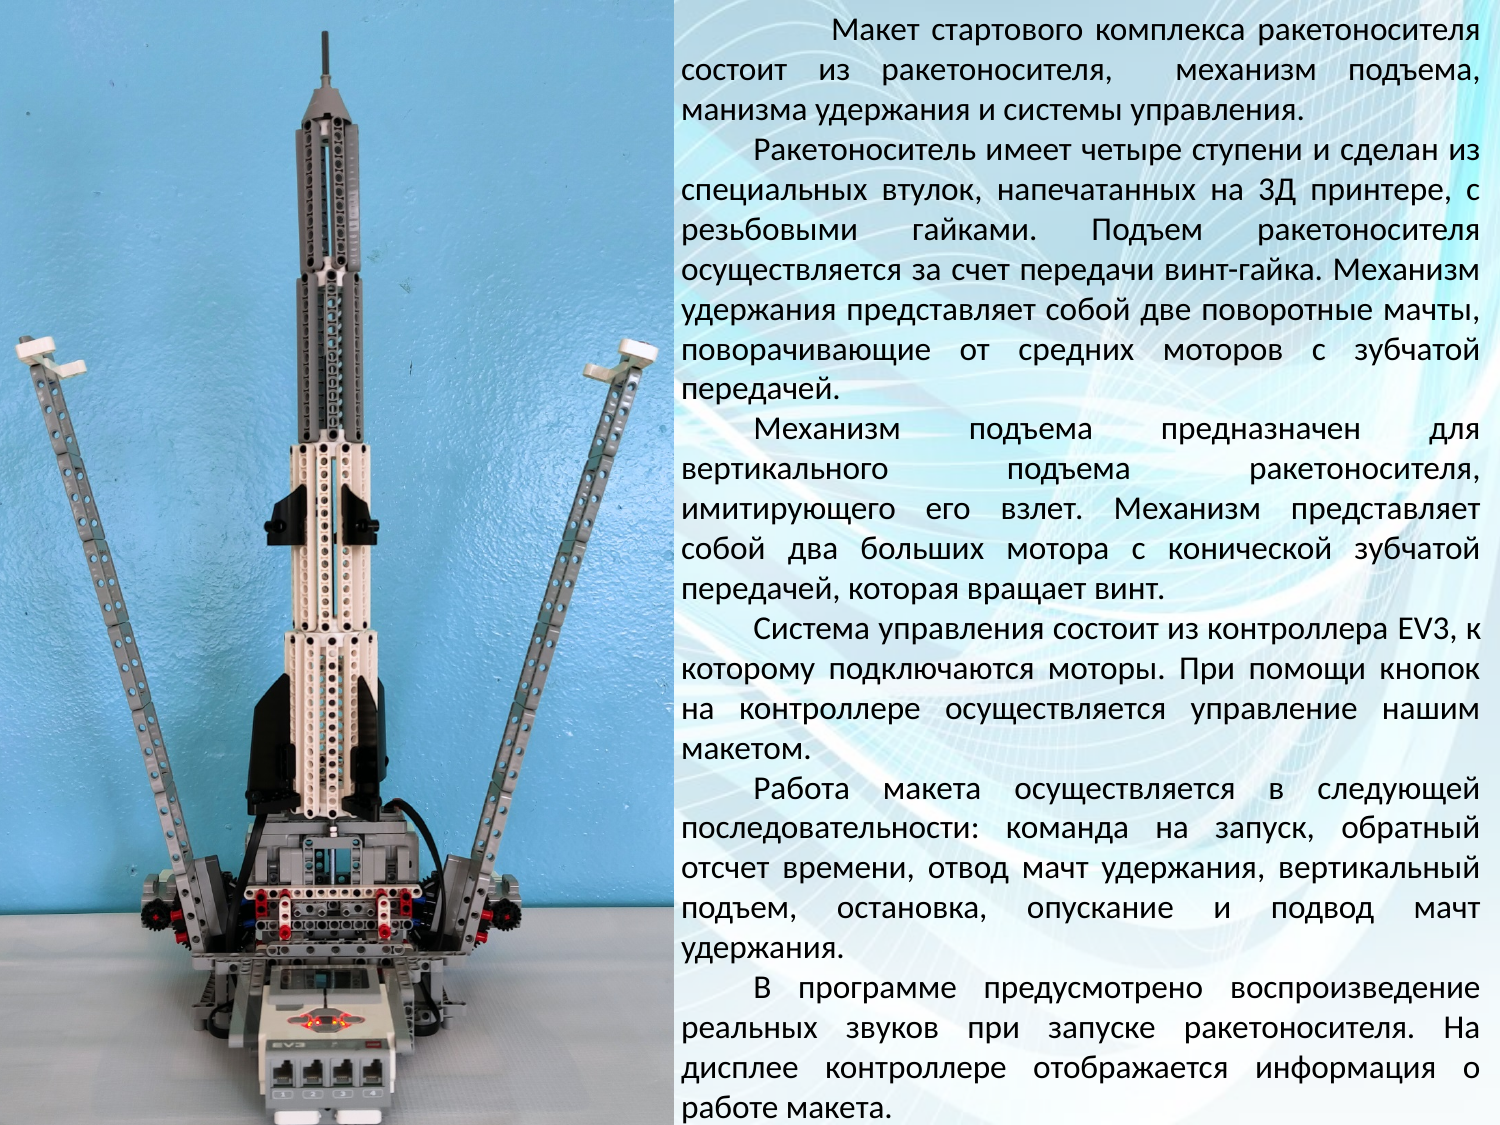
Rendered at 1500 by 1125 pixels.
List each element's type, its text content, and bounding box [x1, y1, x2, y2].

text_box Макет стартового комплекса ракетоносителя состоит из ракетоносителя, механизм подъема, манизма удержания и системы управления. Ракетоноситель имеет четыре ступени и сделан из специальных втулок, напечатанных на 3Д принтере, с резьбовыми гайками. Подъем ракетоносителя осуществляется за счет передачи винт-гайка. Механизм удержания представляет собой две поворотные мачты, поворачивающие от средних моторов с зубчатой передачей. Механизм подъема предназначен для вертикального подъема ракетоносителя, имитирующего его взлет. Механизм представляет собой два больших мотора с конической зубчатой передачей, которая вращает винт. Система управления состоит из контроллера EV3, к которому подключаются моторы. При помощи кнопок на контроллере осуществляется управление нашим макетом. Работа макета осуществляется в следующей последовательности: команда на запуск, обратный отсчет времени, отвод мачт удержания, вертикальный подъем, остановка, опускание и подвод мачт удержания. В программе предусмотрено воспроизведение реальных звуков при запуске ракетоносителя. На дисплее контроллере отображается информация о работе макета. [675, 0, 1497, 1125]
picture [0, 0, 674, 1125]
